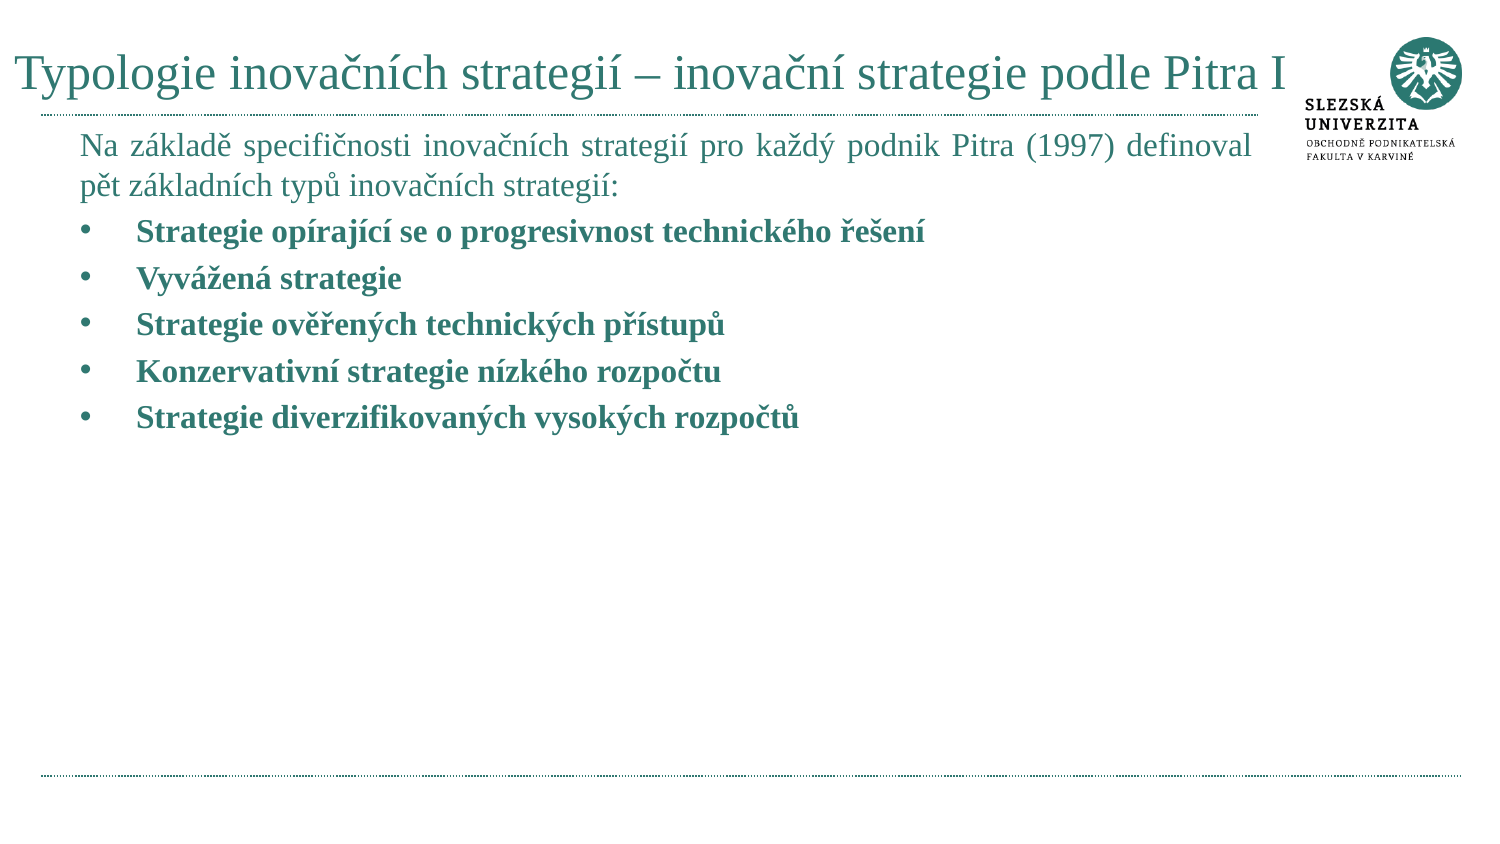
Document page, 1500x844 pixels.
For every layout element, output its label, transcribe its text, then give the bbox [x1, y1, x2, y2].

title Typologie inovačních strategií – inovační strategie podle Pitra I [0, 32, 1306, 116]
text_box Na základě specifičnosti inovačních strategií pro každý podnik Pitra (1997) definoval pět základních typů inovačních strategií: Strategie opírající se o progresivnost technického řešení Vyvážená strategie Strategie ověřených technických přístupů Konzervativní strategie nízkého rozpočtu Strategie diverzifikovaných vysokých rozpočtů [64, 116, 1270, 352]
picture [1305, 37, 1462, 160]
